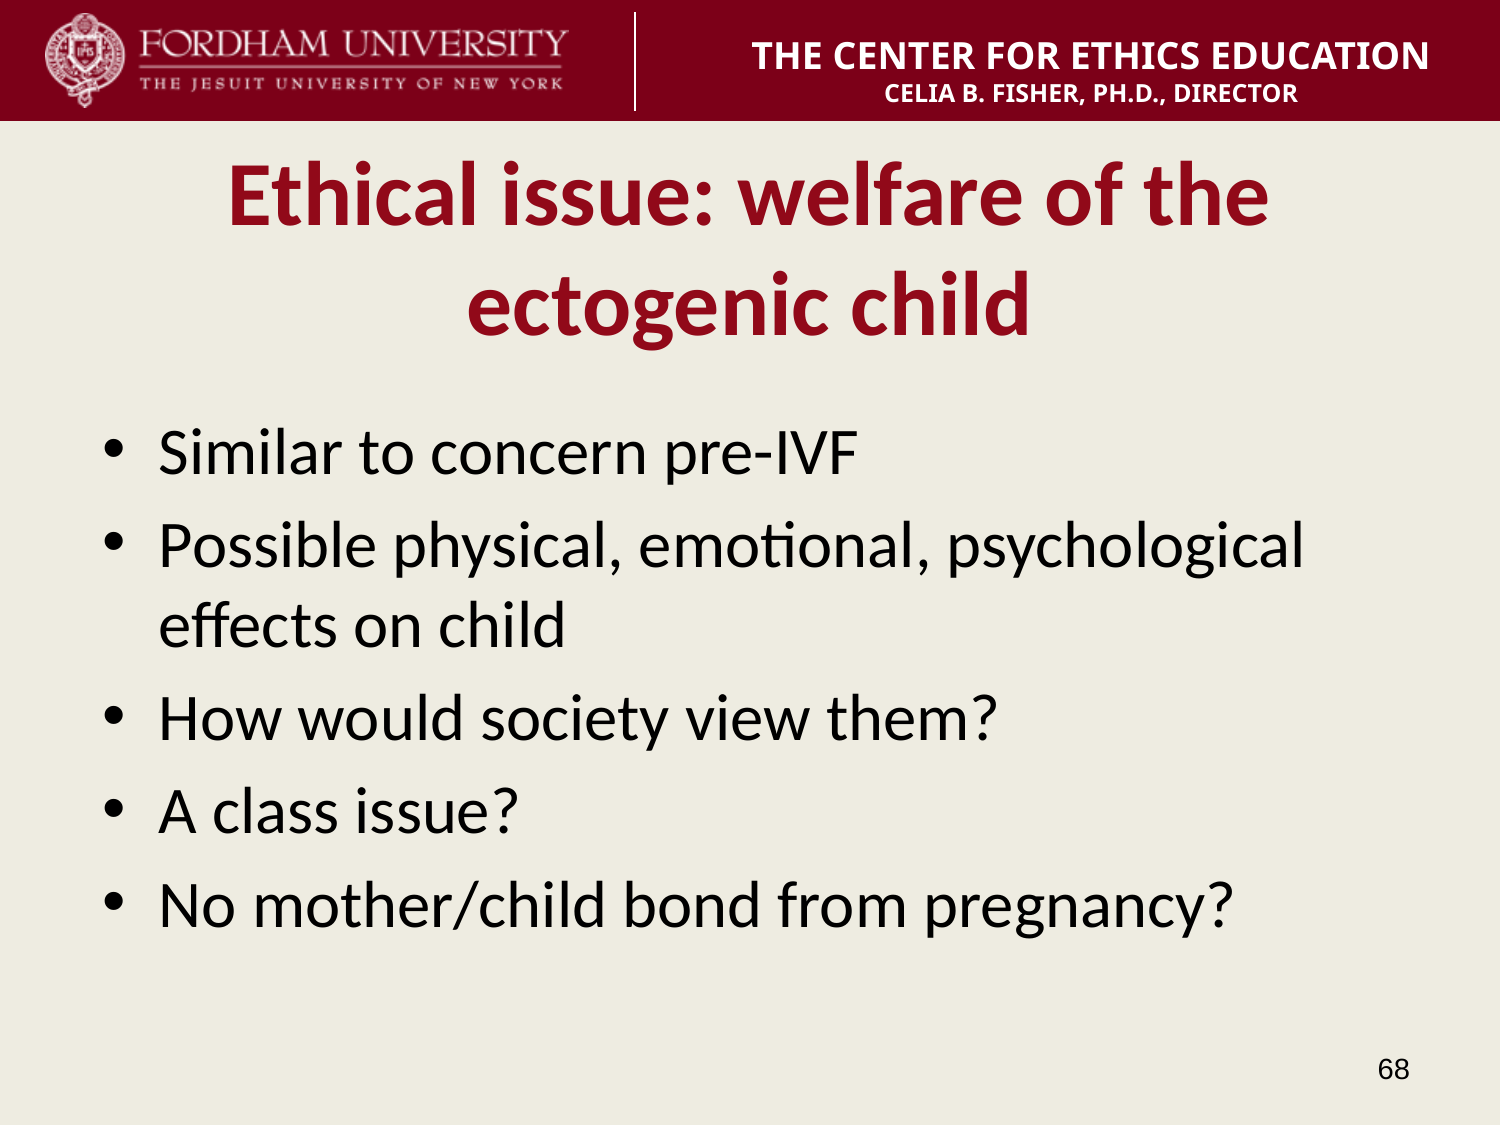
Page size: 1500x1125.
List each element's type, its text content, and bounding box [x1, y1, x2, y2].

title Ethical issue: welfare of the ectogenic child [75, 149, 1425, 338]
slide_number 68 [1074, 1042, 1425, 1103]
list Similar to concern pre-IVF Possible physical, emotional, psychological effects on child How would society view them? A class issue? No mother/child bond from pregnancy? [87, 399, 1425, 1025]
picture [45, 1, 569, 108]
